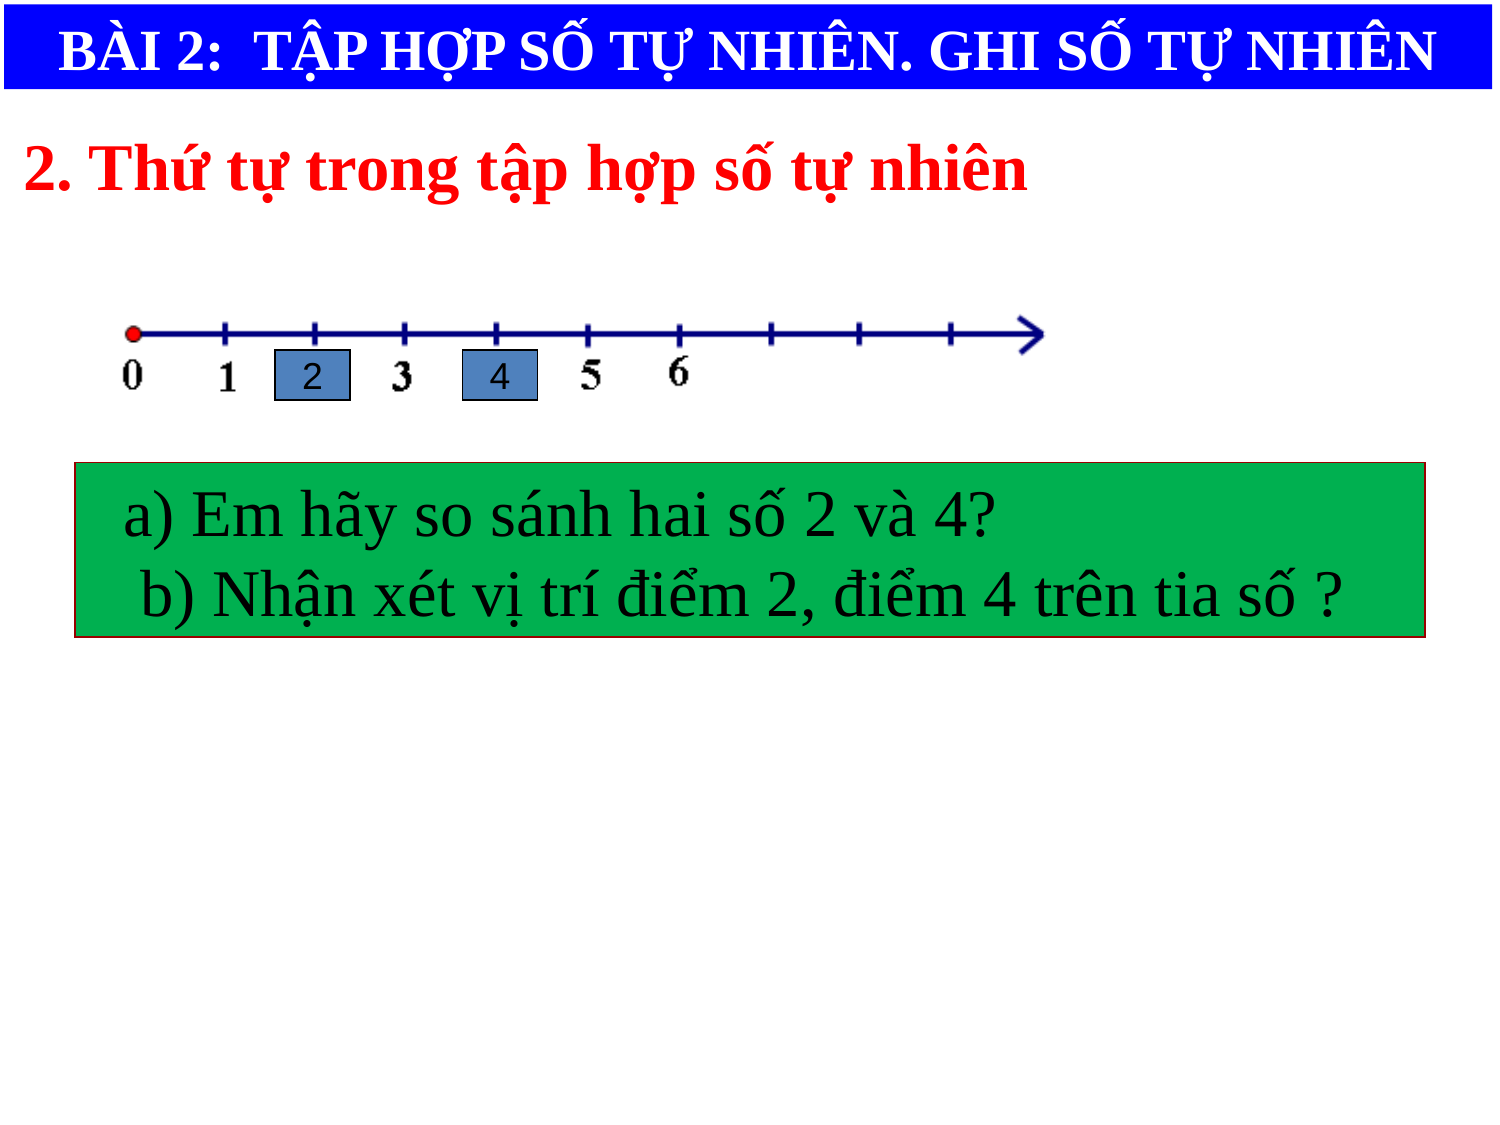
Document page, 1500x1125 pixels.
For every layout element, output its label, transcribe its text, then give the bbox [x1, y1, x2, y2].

picture [62, 249, 1101, 452]
text_box a) Em hãy so sánh hai số 2 và 4? b) Nhận xét vị trí điểm 2, điểm 4 trên tia số ? [74, 462, 1425, 638]
text_box 2. Thứ tự trong tập hợp số tự nhiên [8, 116, 1117, 212]
text_box BÀI 2: TẬP HỢP SỐ TỰ NHIÊN. GHI SỐ TỰ NHIÊN [4, 4, 1493, 90]
